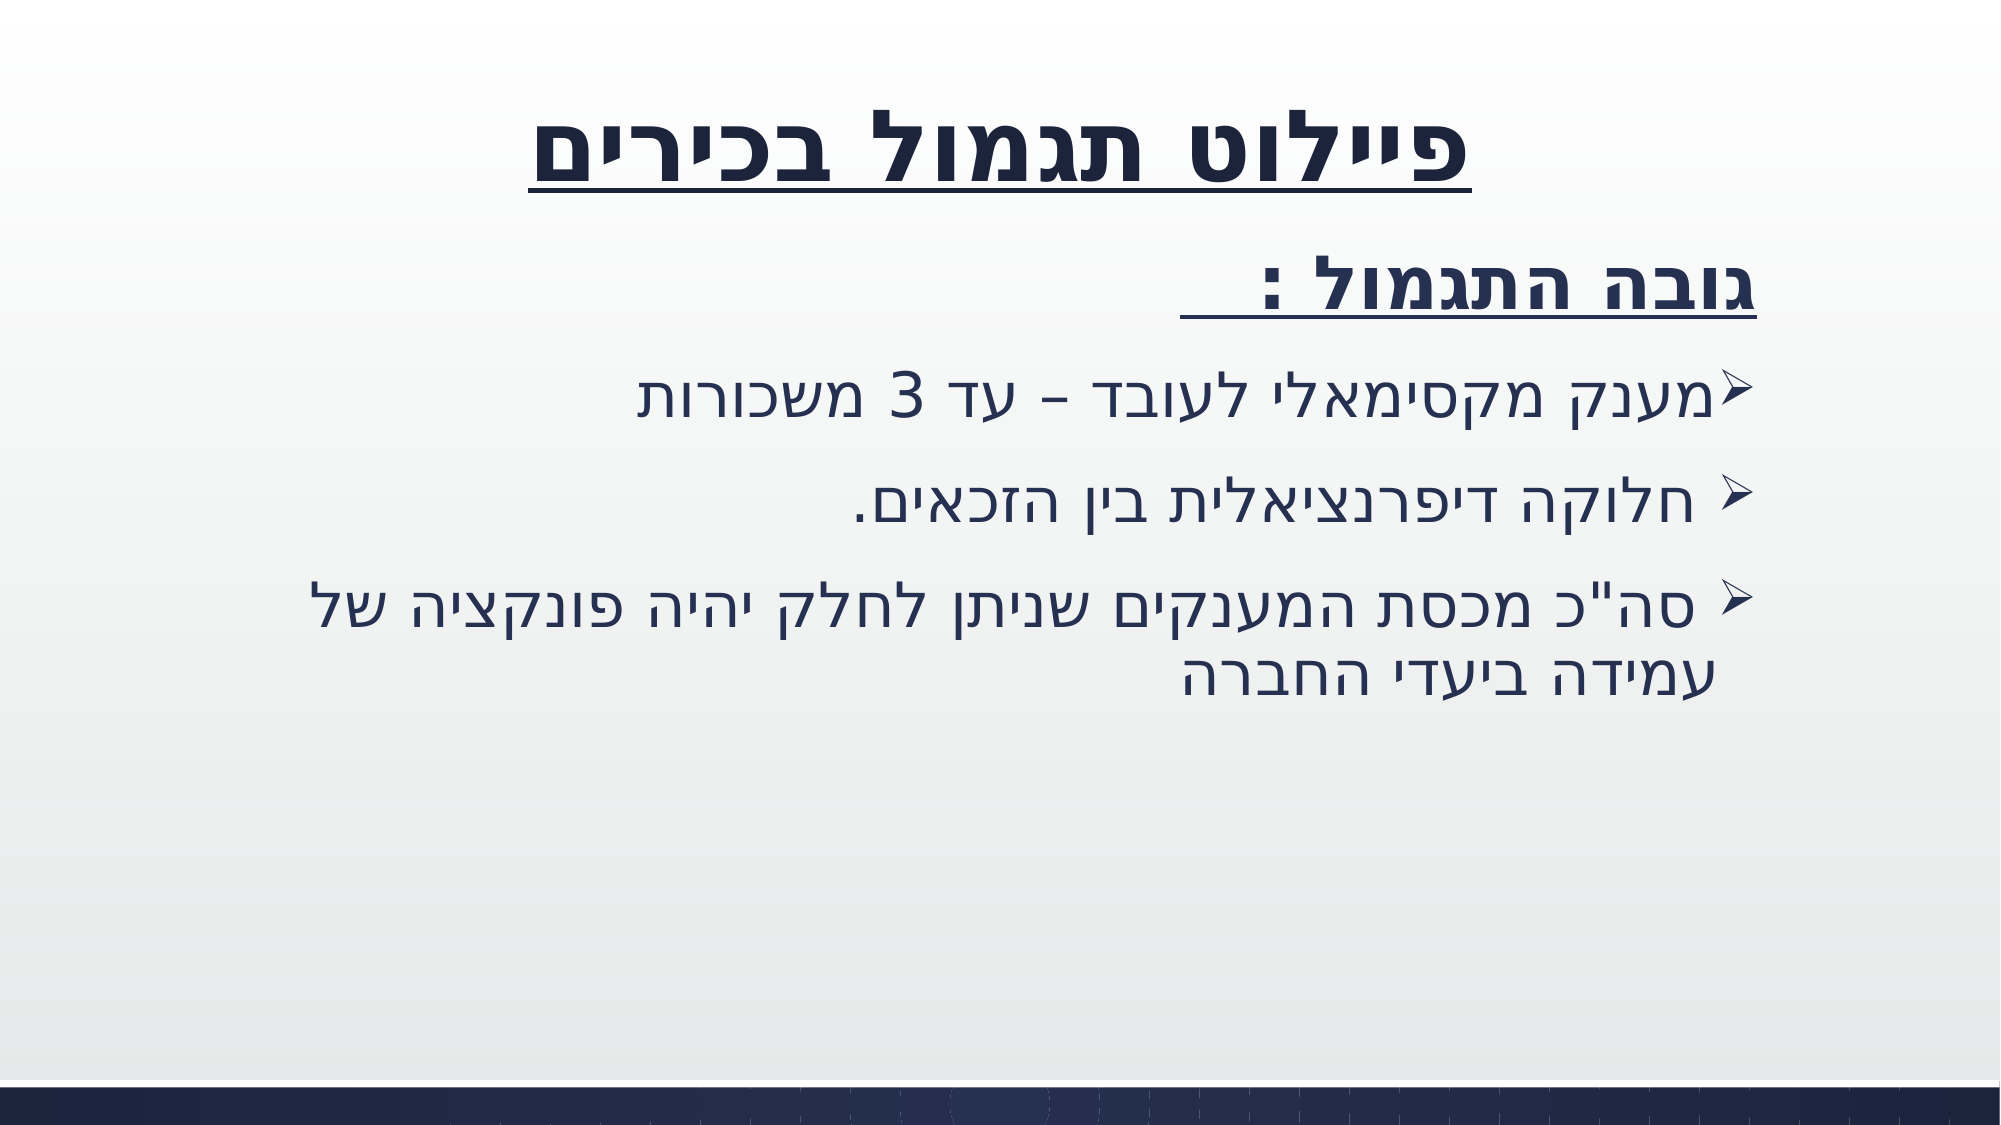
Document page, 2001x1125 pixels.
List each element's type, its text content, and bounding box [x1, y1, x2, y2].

list גובה התגמול : מענק מקסימאלי לעובד – עד 3 משכורות חלוקה דיפרנציאלית בין הזכאים. סה"כ מכסת המענקים שניתן לחלק יהיה פונקציה של עמידה ביעדי החברה [219, 237, 1780, 1064]
title פיילוט תגמול בכירים [219, 76, 1780, 211]
